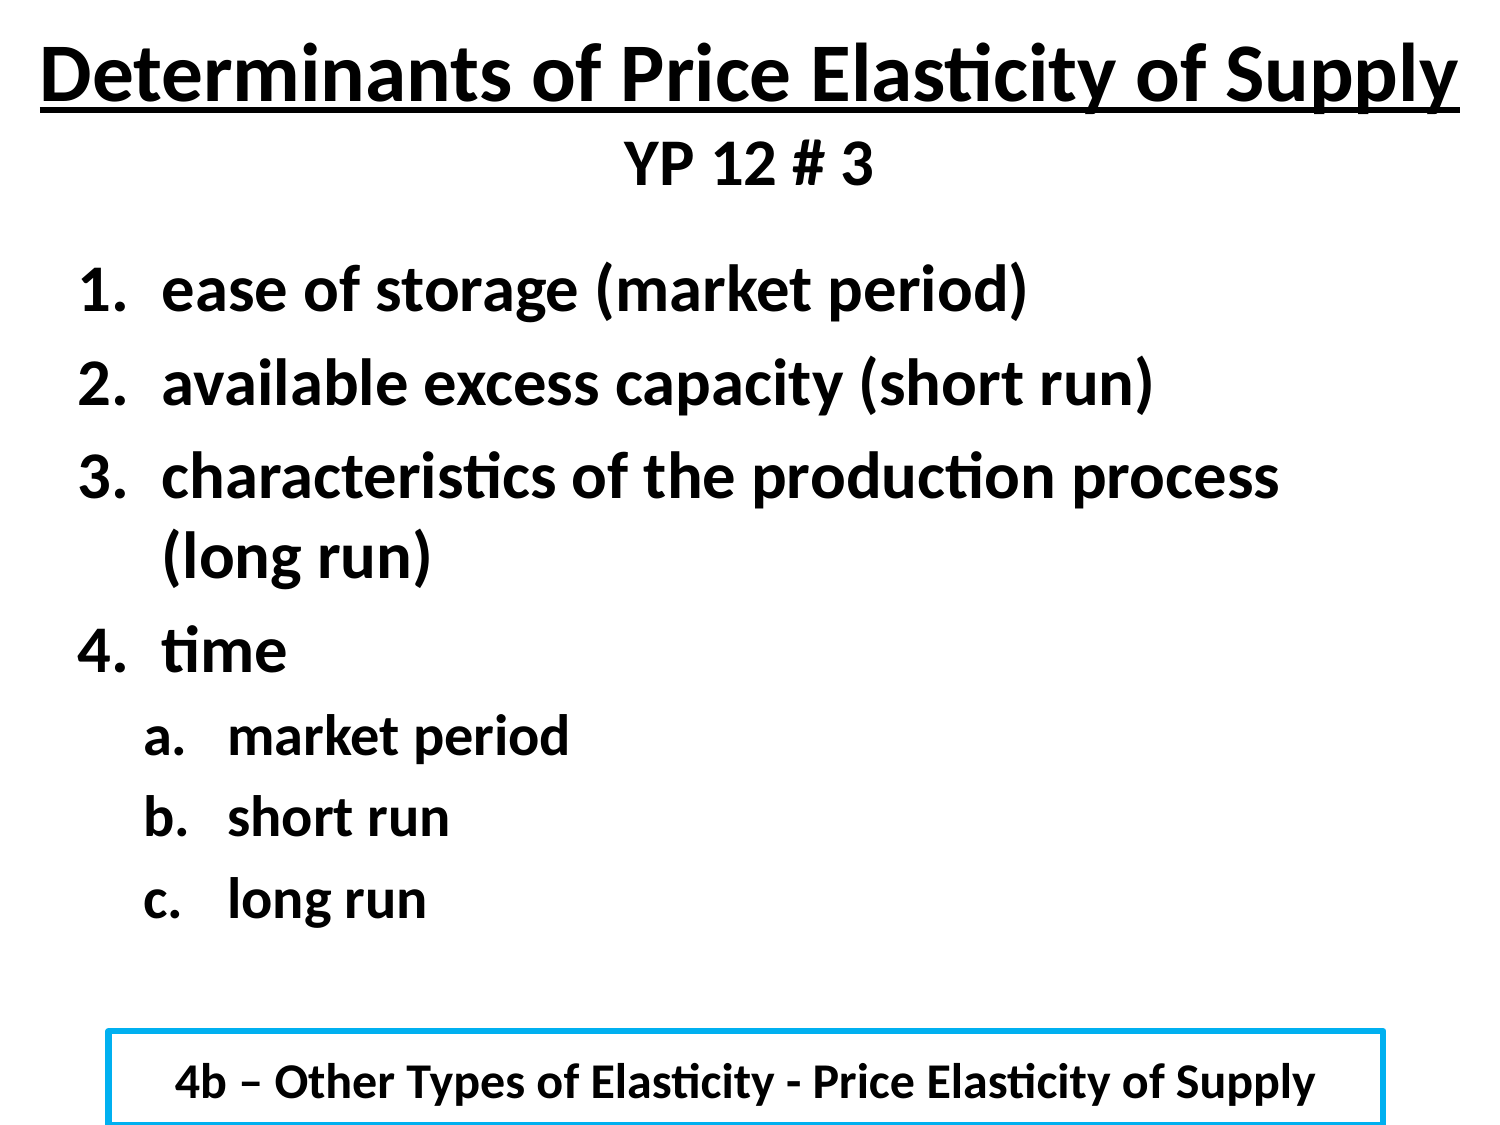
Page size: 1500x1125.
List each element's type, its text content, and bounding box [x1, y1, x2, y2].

text_box 4b – Other Types of Elasticity - Price Elasticity of Supply [108, 1031, 1384, 1125]
title Determinants of Price Elasticity of Supply YP 12 # 3 [0, 6, 1500, 212]
list ease of storage (market period) available excess capacity (short run) characteristics of the production process (long run) time market period short run long run [62, 237, 1413, 950]
